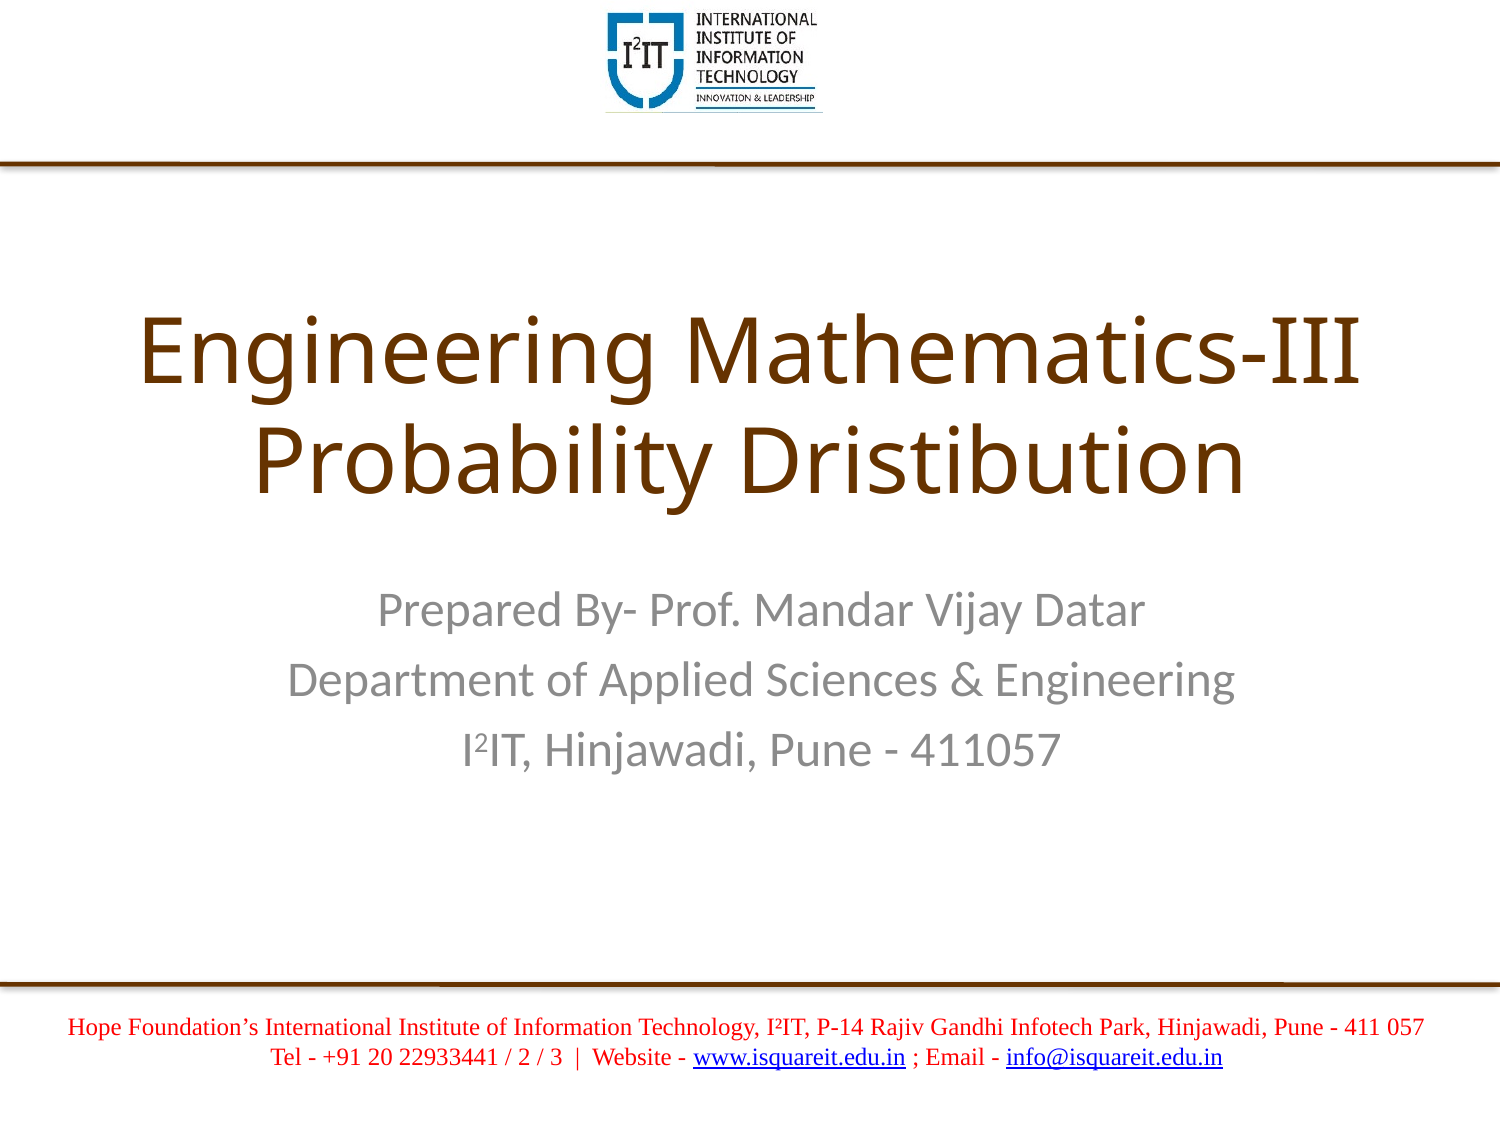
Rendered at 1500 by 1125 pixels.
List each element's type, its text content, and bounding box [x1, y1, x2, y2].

title Engineering Mathematics-III Probability Dristibution [112, 281, 1388, 523]
footer Hope Foundation’s International Institute of Information Technology, I²IT, P-14 Rajiv Gandhi Infotech Park, Hinjawadi, Pune - 411 057 Tel - +91 20 22933441 / 2 / 3 | Website - www.isquareit.edu.in ; Email - info@isquareit.edu.in [0, 1003, 1500, 1079]
picture [599, 0, 824, 113]
subtitle Prepared By- Prof. Mandar Vijay Datar Department of Applied Sciences & Engineering I2IT, Hinjawadi, Pune - 411057 [152, 569, 1372, 786]
